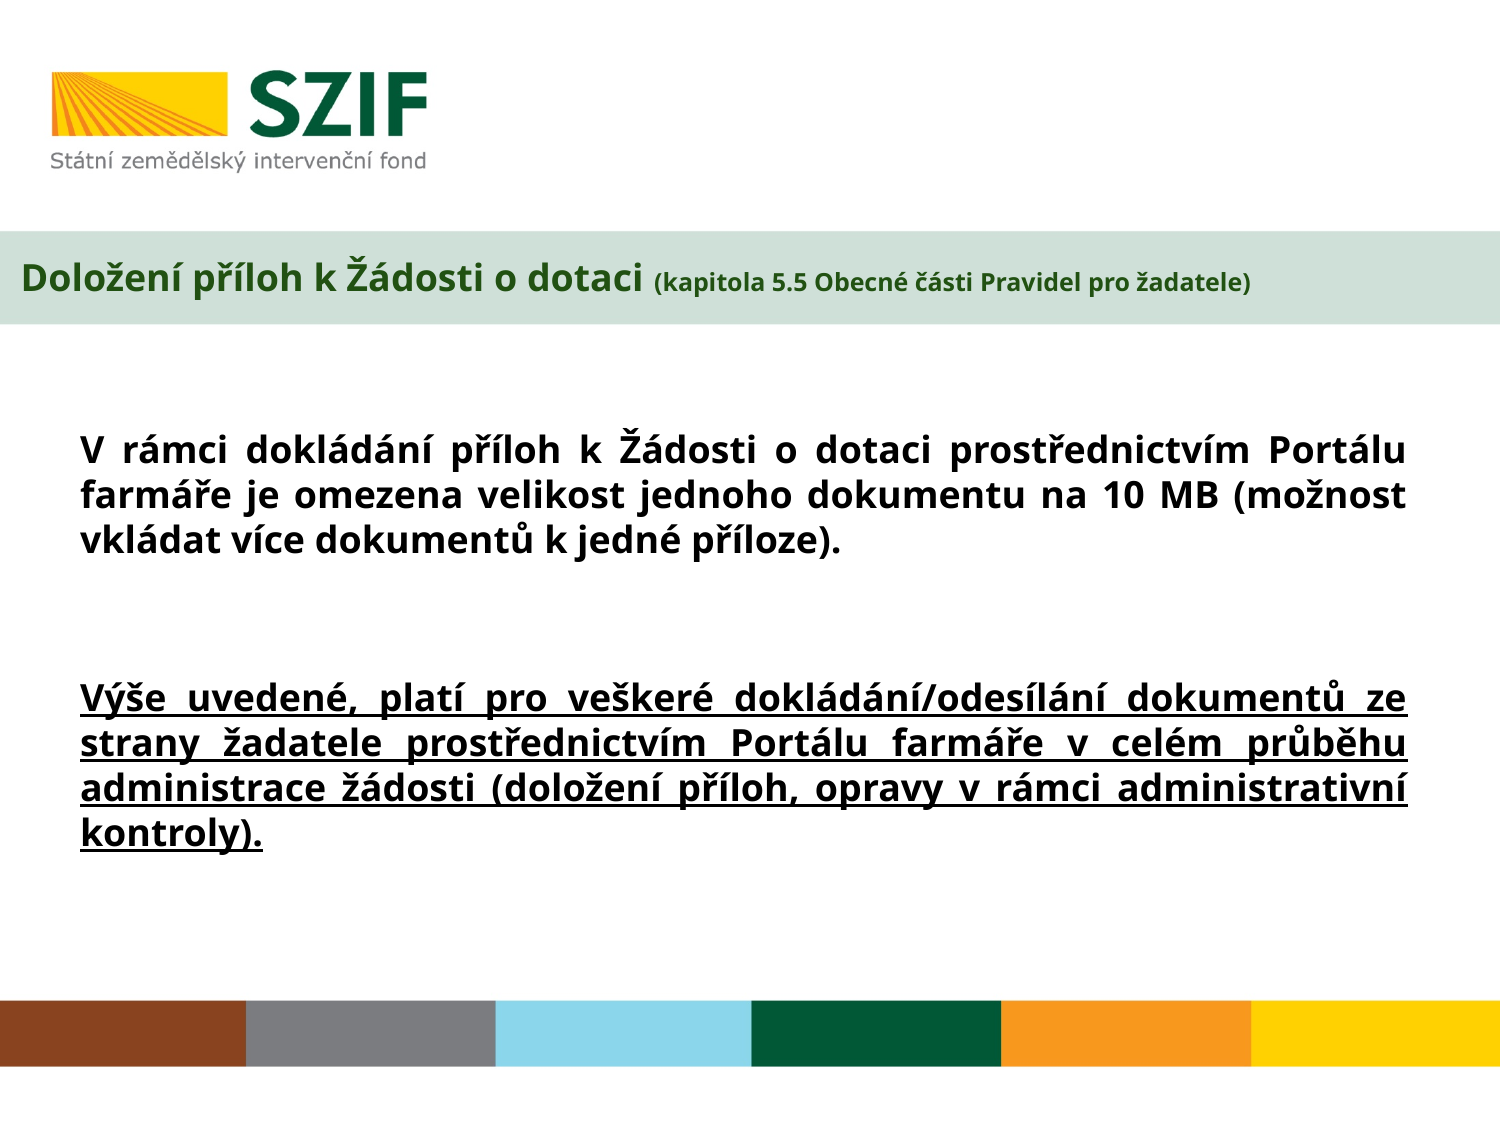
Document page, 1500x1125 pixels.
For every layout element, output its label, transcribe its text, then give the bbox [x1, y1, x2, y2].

title Doložení příloh k Žádosti o dotaci (kapitola 5.5 Obecné části Pravidel pro žadatele) [0, 239, 1462, 314]
picture [0, 0, 1500, 1125]
list V rámci dokládání příloh k Žádosti o dotaci prostřednictvím Portálu farmáře je omezena velikost jednoho dokumentu na 10 MB (možnost vkládat více dokumentů k jedné příloze). Výše uvedené, platí pro veškeré dokládání/odesílání dokumentů ze strany žadatele prostřednictvím Portálu farmáře v celém průběhu administrace žádosti (doložení příloh, opravy v rámci administrativní kontroly). [64, 312, 1424, 963]
